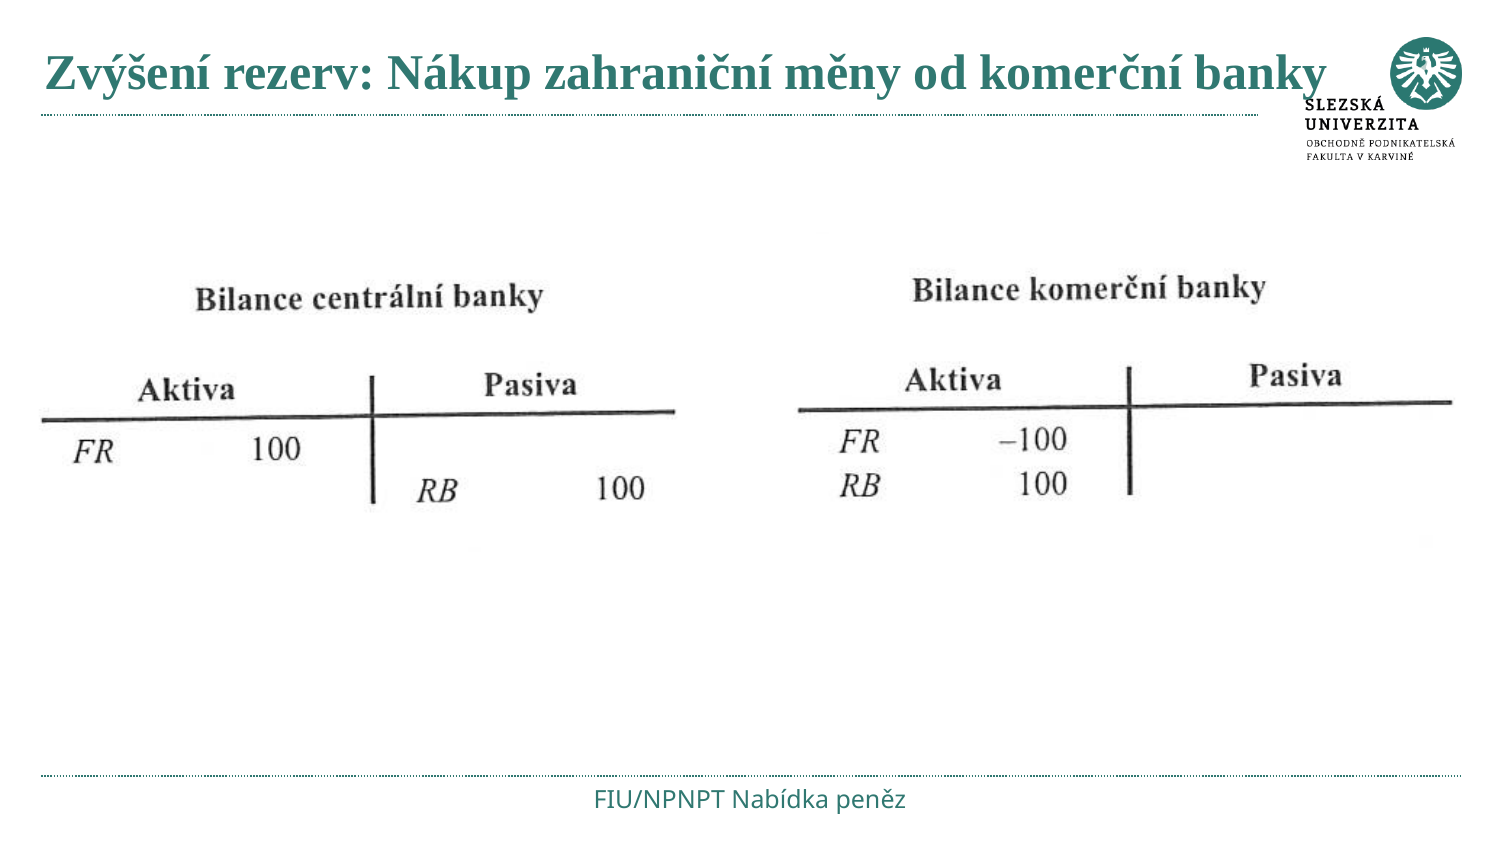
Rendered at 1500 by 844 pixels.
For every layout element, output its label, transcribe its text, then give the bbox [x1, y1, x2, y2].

picture [1305, 37, 1462, 138]
list [17, 138, 1471, 741]
picture [32, 232, 1500, 553]
text_box FIU/NPNPT Nabídka peněz [47, 776, 1453, 824]
title Zvýšení rezerv: Nákup zahraniční měny od komerční banky [29, 32, 1377, 116]
